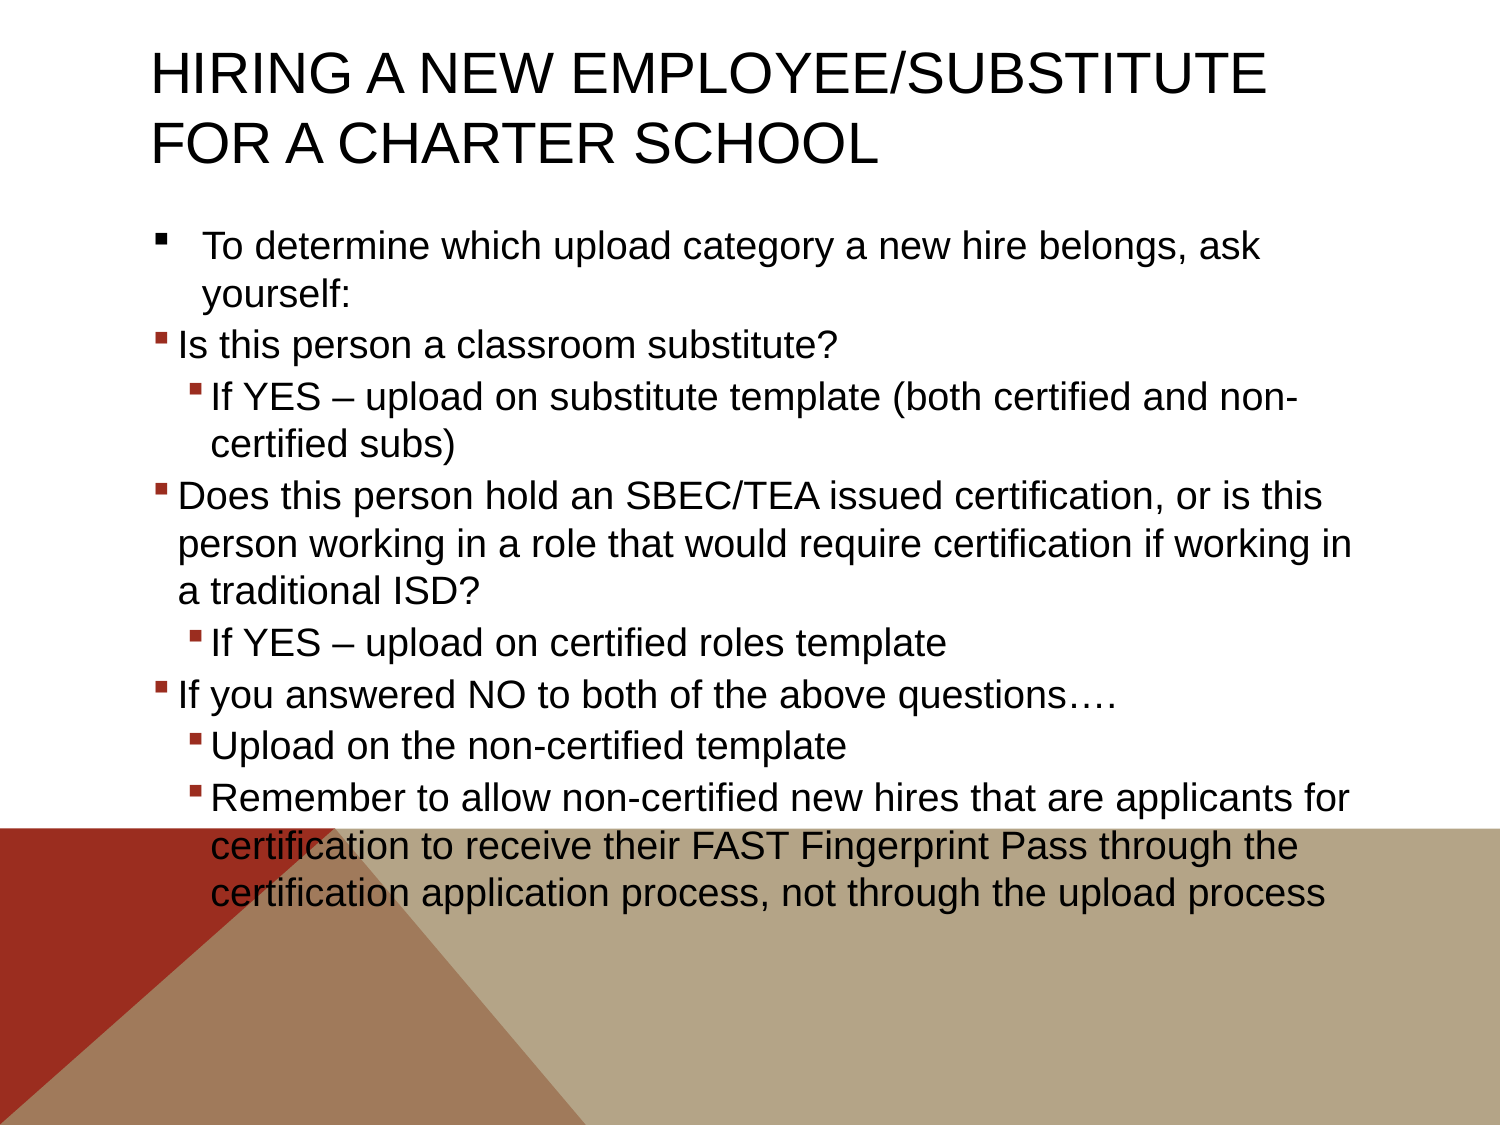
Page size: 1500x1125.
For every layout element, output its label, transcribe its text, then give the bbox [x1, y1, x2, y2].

title Hiring a new employee/substitute for a charter school [135, 60, 1369, 150]
list To determine which upload category a new hire belongs, ask yourself: Is this person a classroom substitute? If YES – upload on substitute template (both certified and non-certified subs) Does this person hold an SBEC/TEA issued certification, or is this person working in a role that would require certification if working in a traditional ISD? If YES – upload on certified roles template If you answered NO to both of the above questions…. Upload on the non-certified template Remember to allow non-certified new hires that are applicants for certification to receive their FAST Fingerprint Pass through the certification application process, not through the upload process [137, 212, 1393, 988]
